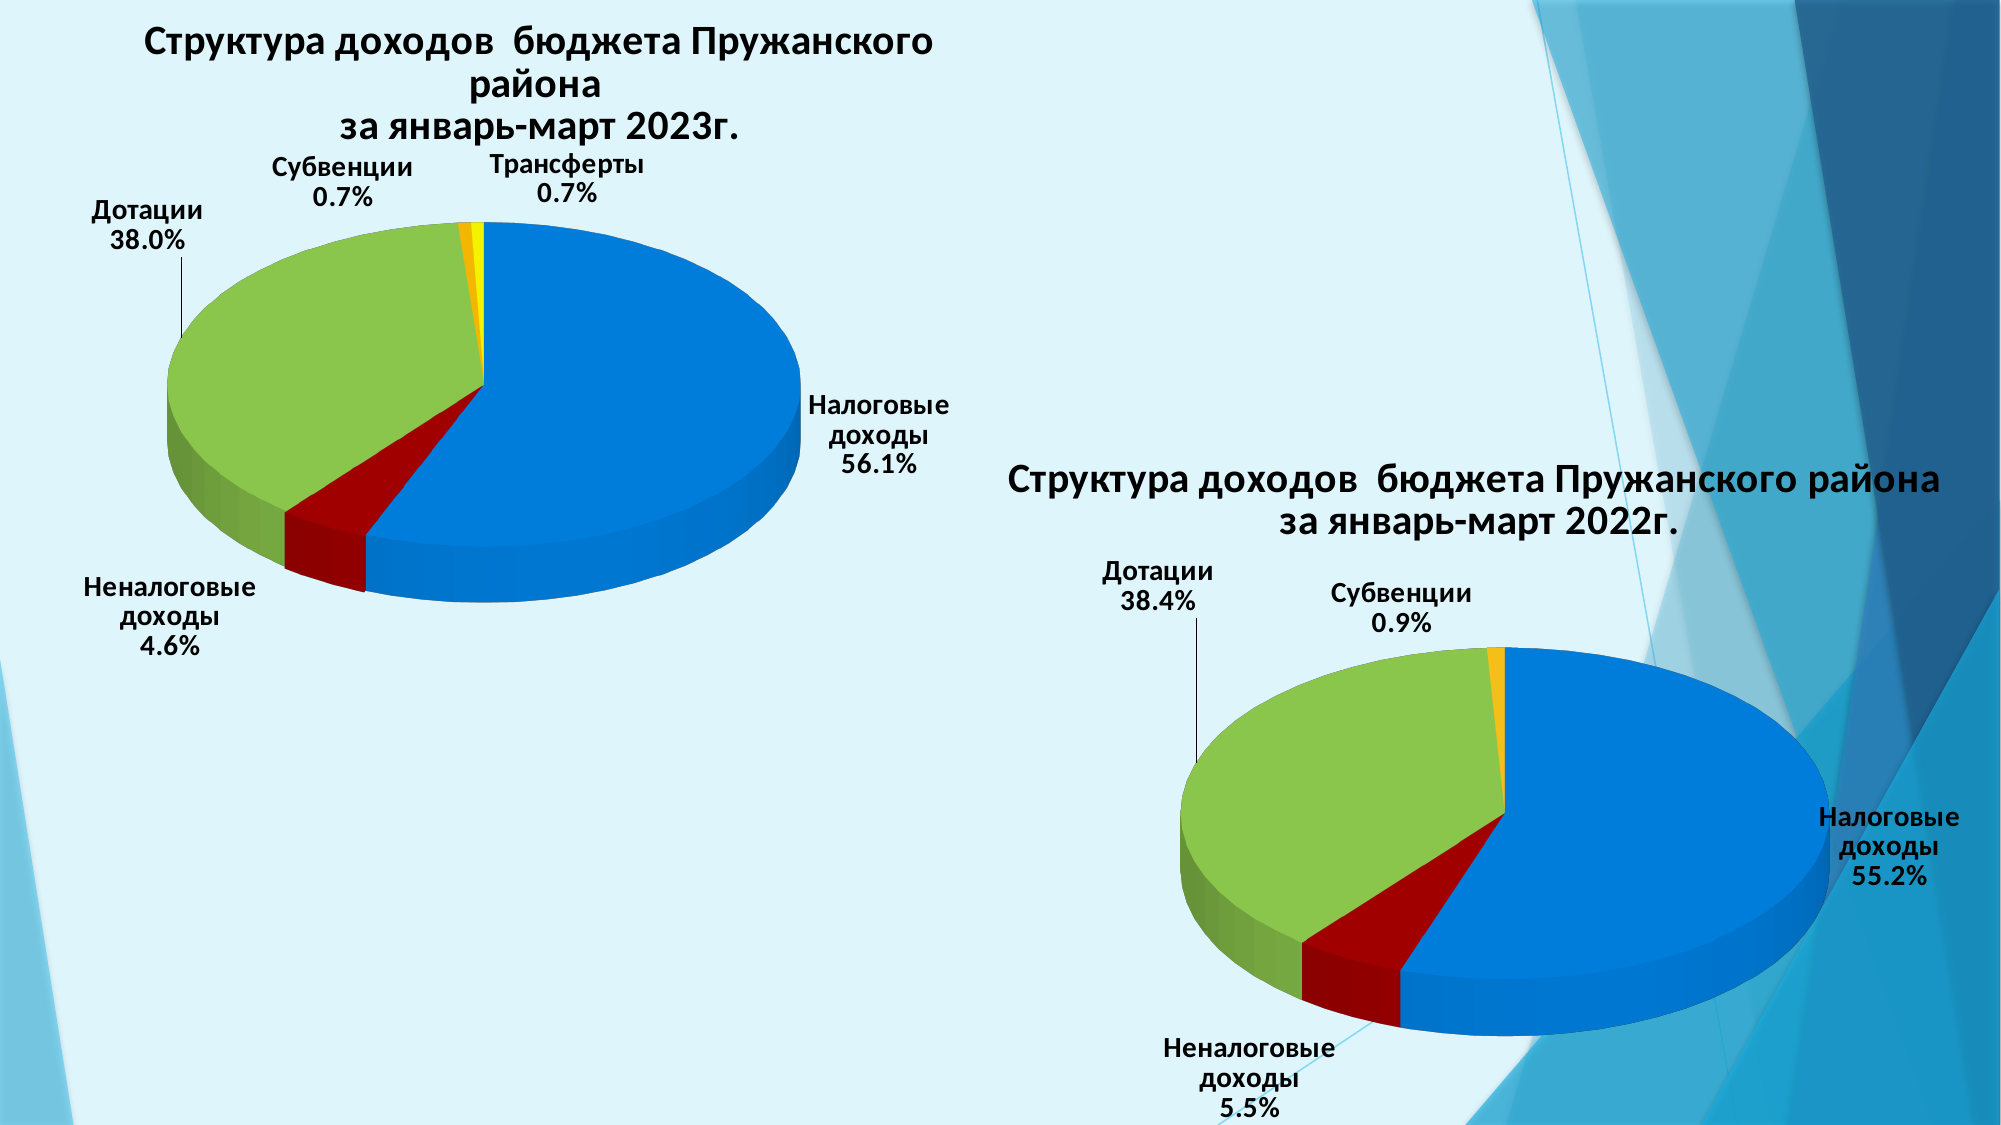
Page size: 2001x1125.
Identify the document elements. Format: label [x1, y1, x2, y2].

chart [0, 0, 2000, 1125]
